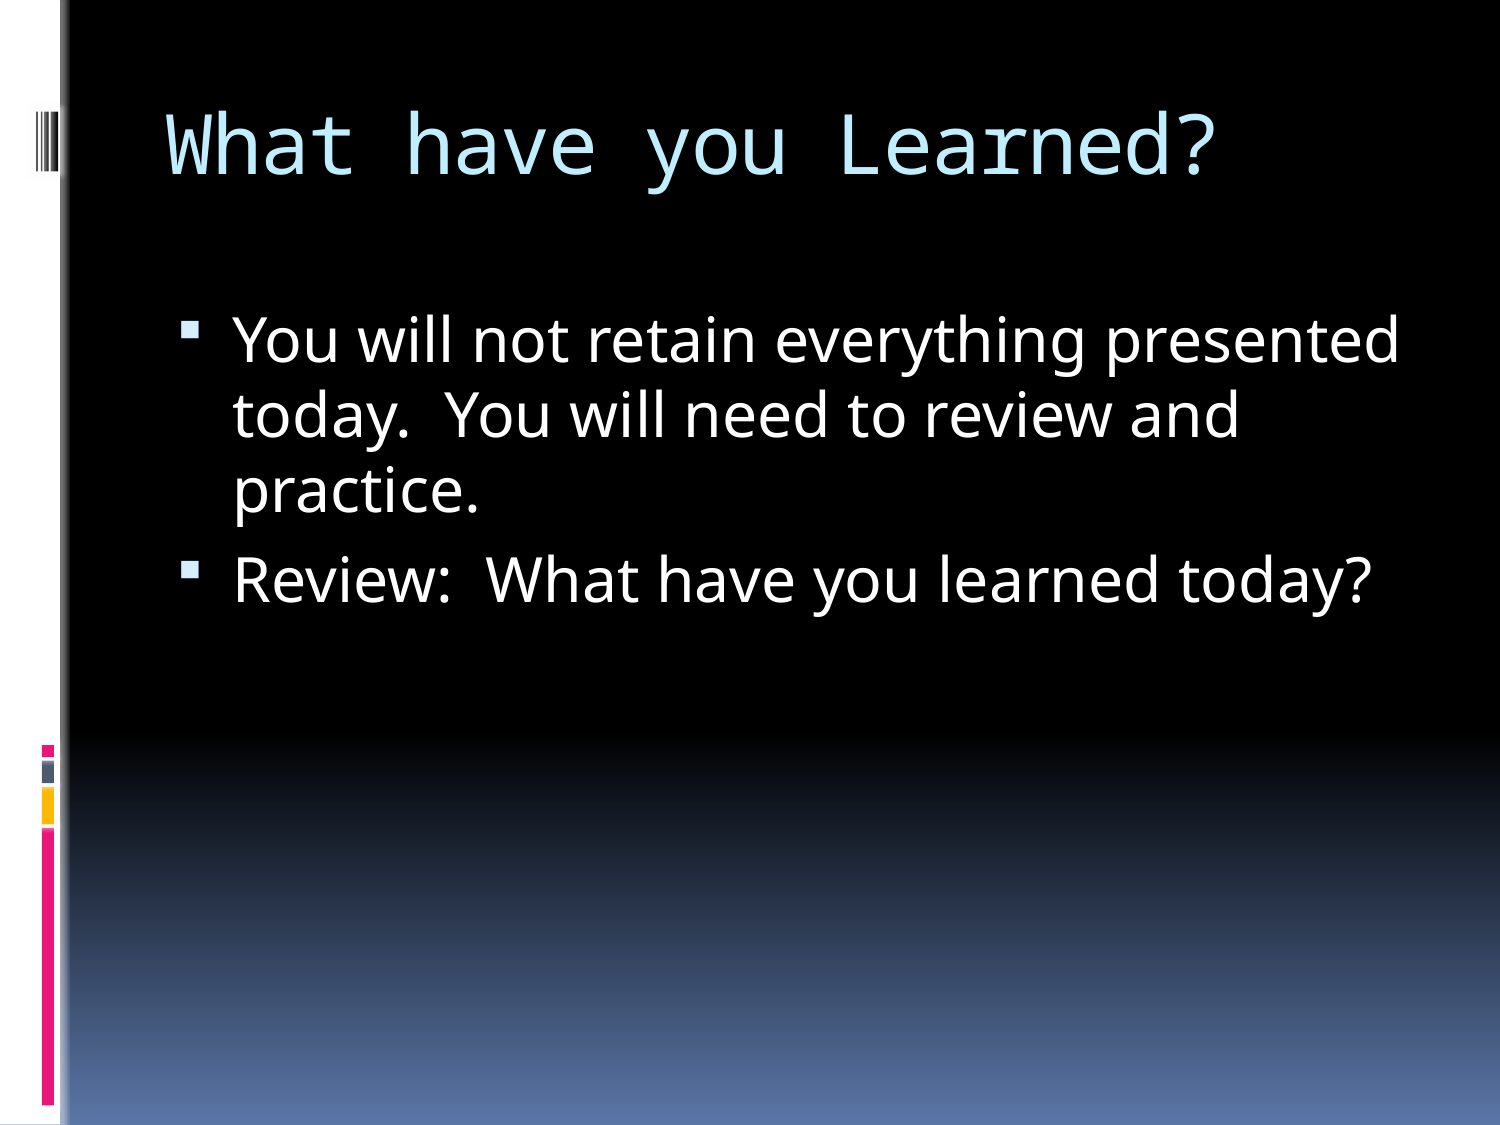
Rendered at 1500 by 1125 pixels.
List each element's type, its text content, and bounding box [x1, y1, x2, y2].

title What have you Learned? [150, 84, 1425, 235]
list You will not retain everything presented today. You will need to review and practice. Review: What have you learned today? [149, 292, 1426, 1043]
